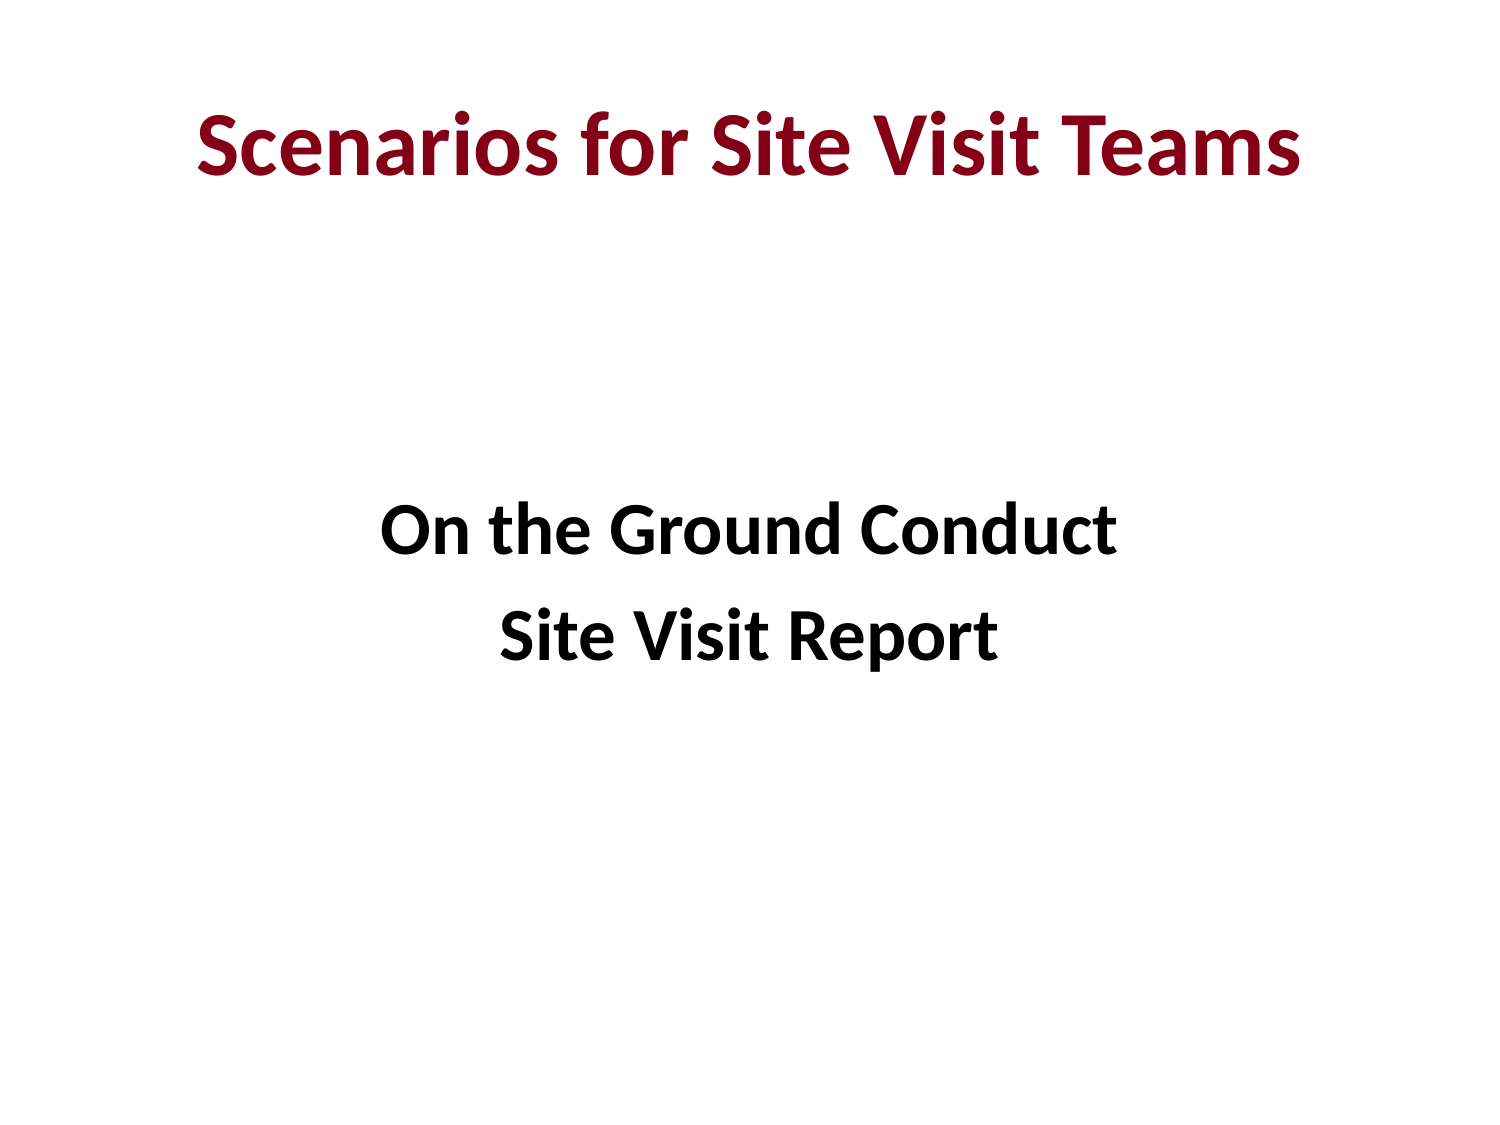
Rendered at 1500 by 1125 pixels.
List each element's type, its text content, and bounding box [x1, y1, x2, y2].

list On the Ground Conduct Site Visit Report [99, 262, 1400, 938]
title Scenarios for Site Visit Teams [75, 45, 1425, 233]
